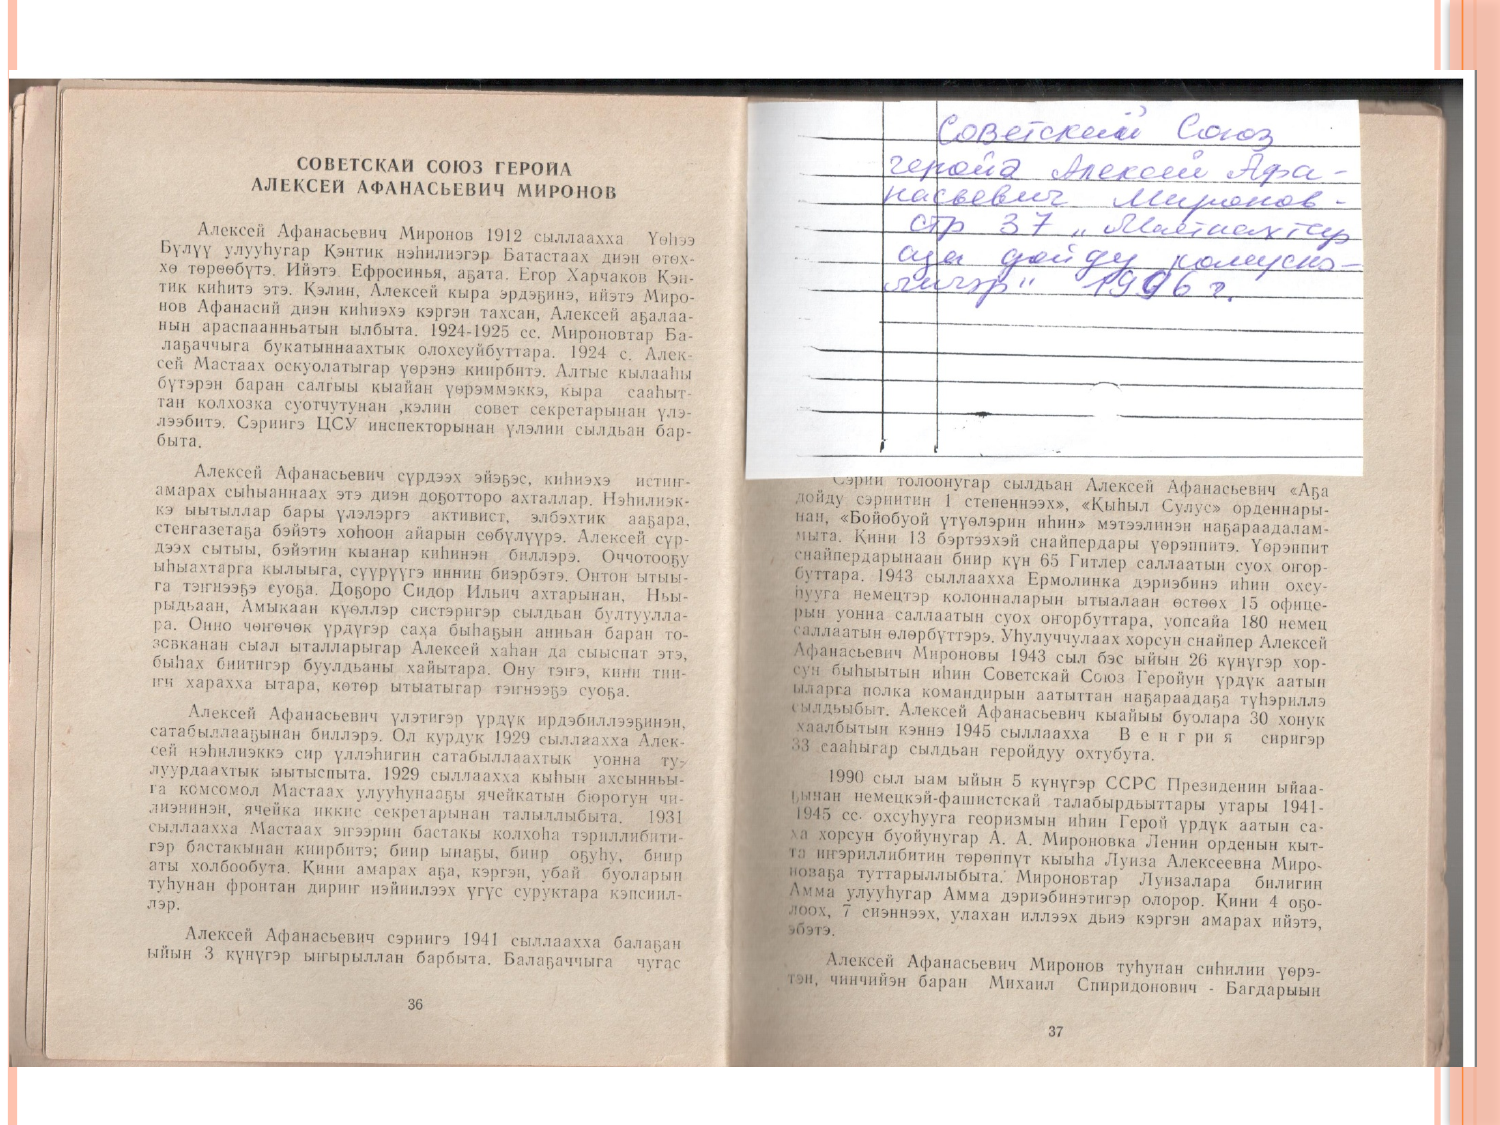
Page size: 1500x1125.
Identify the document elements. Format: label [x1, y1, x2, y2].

picture [9, 69, 1478, 1067]
